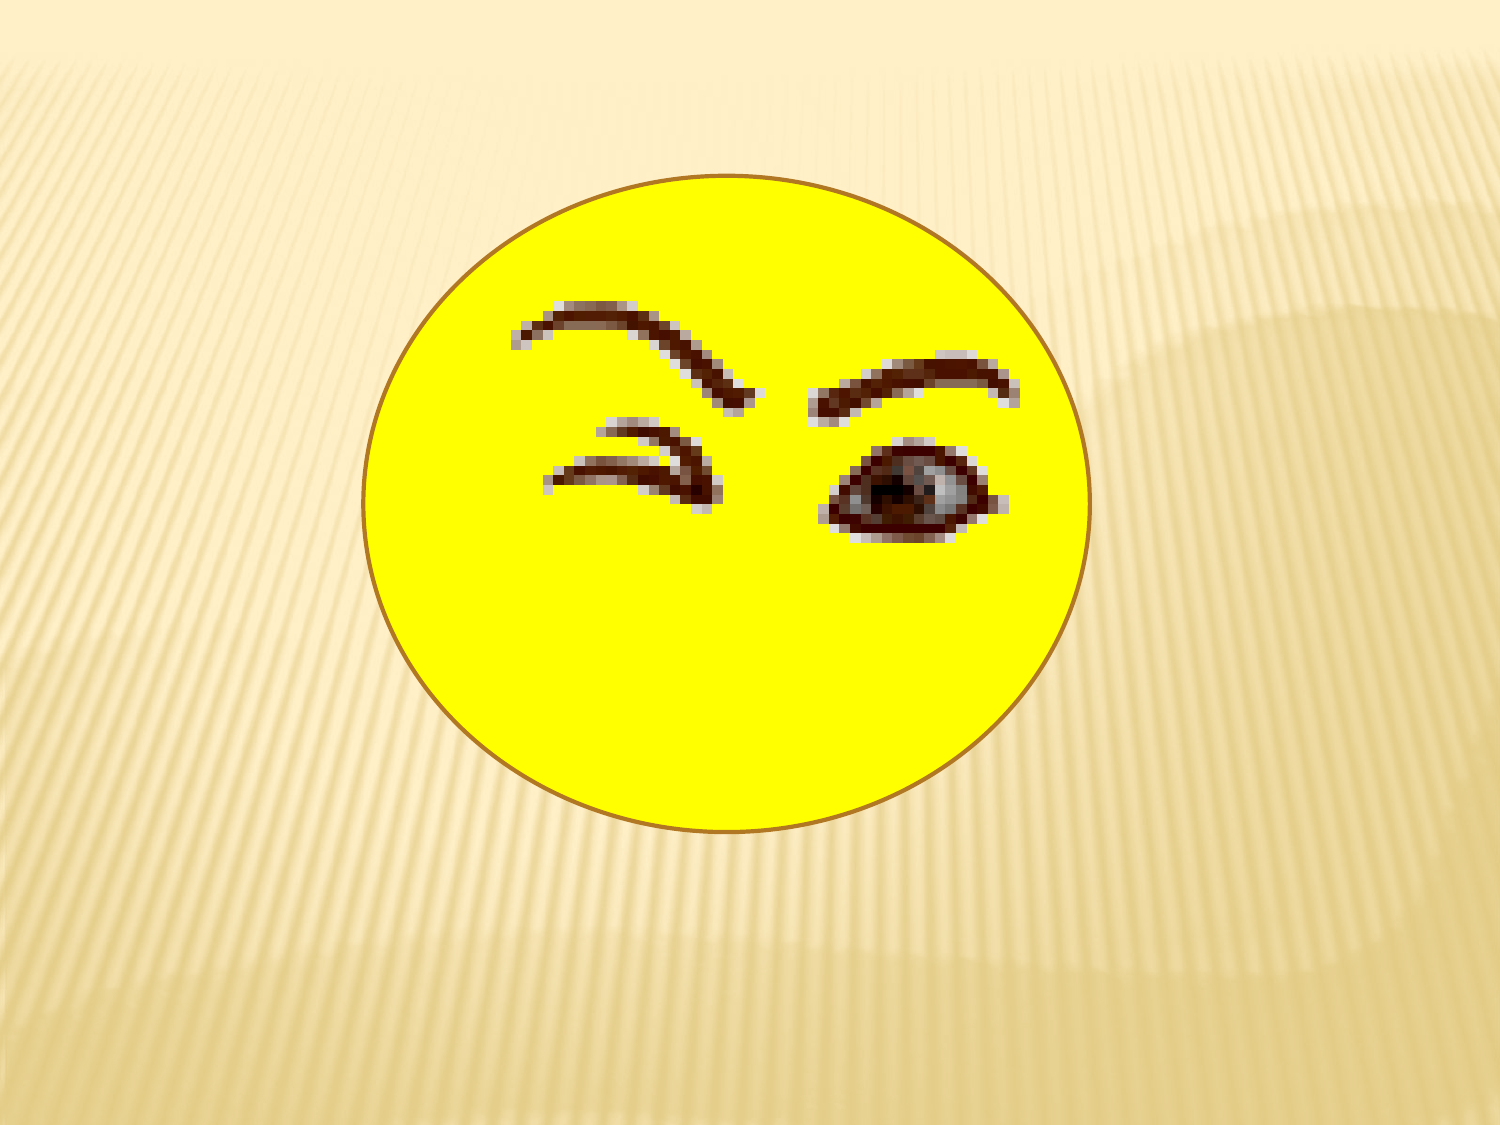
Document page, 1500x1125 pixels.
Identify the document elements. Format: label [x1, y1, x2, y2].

picture [490, 234, 1020, 622]
text_box [361, 260, 1092, 835]
text_box [519, 173, 934, 232]
